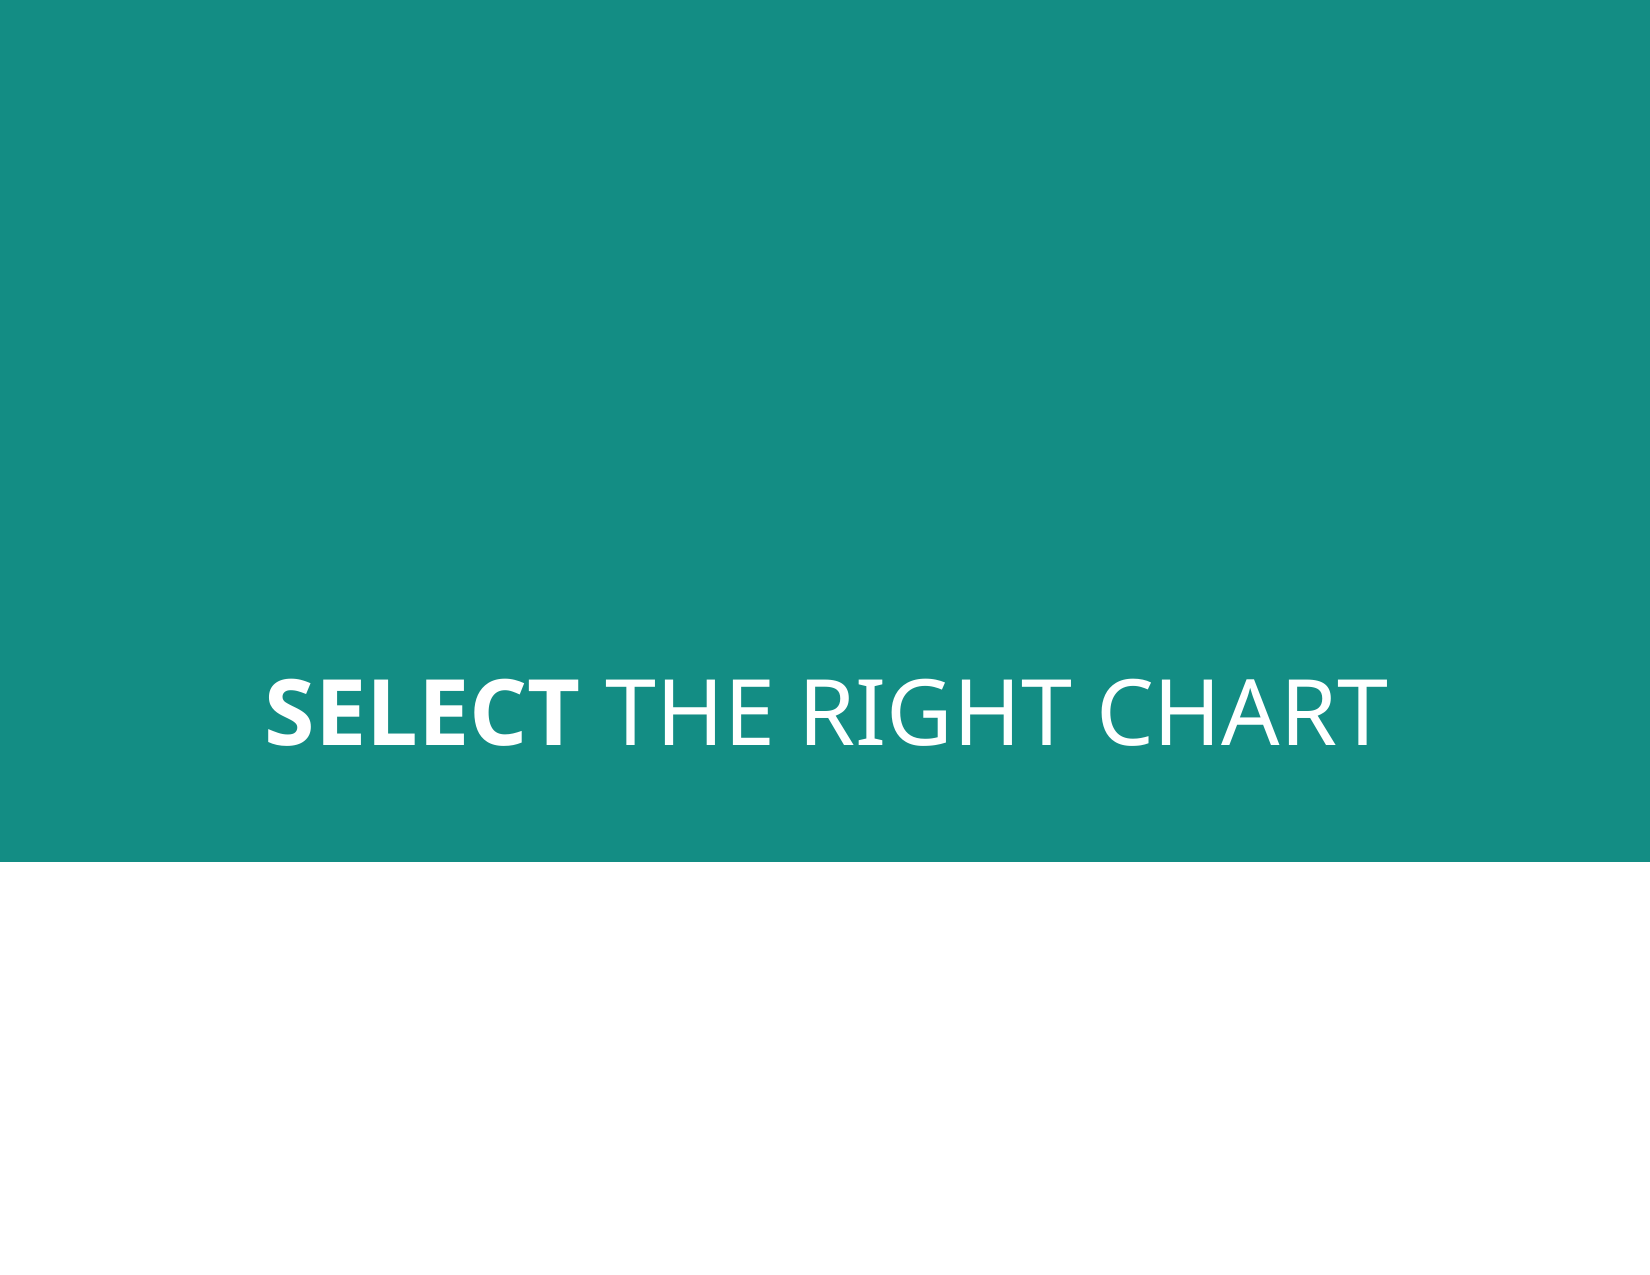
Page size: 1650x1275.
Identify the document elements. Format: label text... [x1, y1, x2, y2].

text_box [0, 0, 1650, 864]
title SELECT THE RIGHT CHART [125, 653, 1529, 765]
